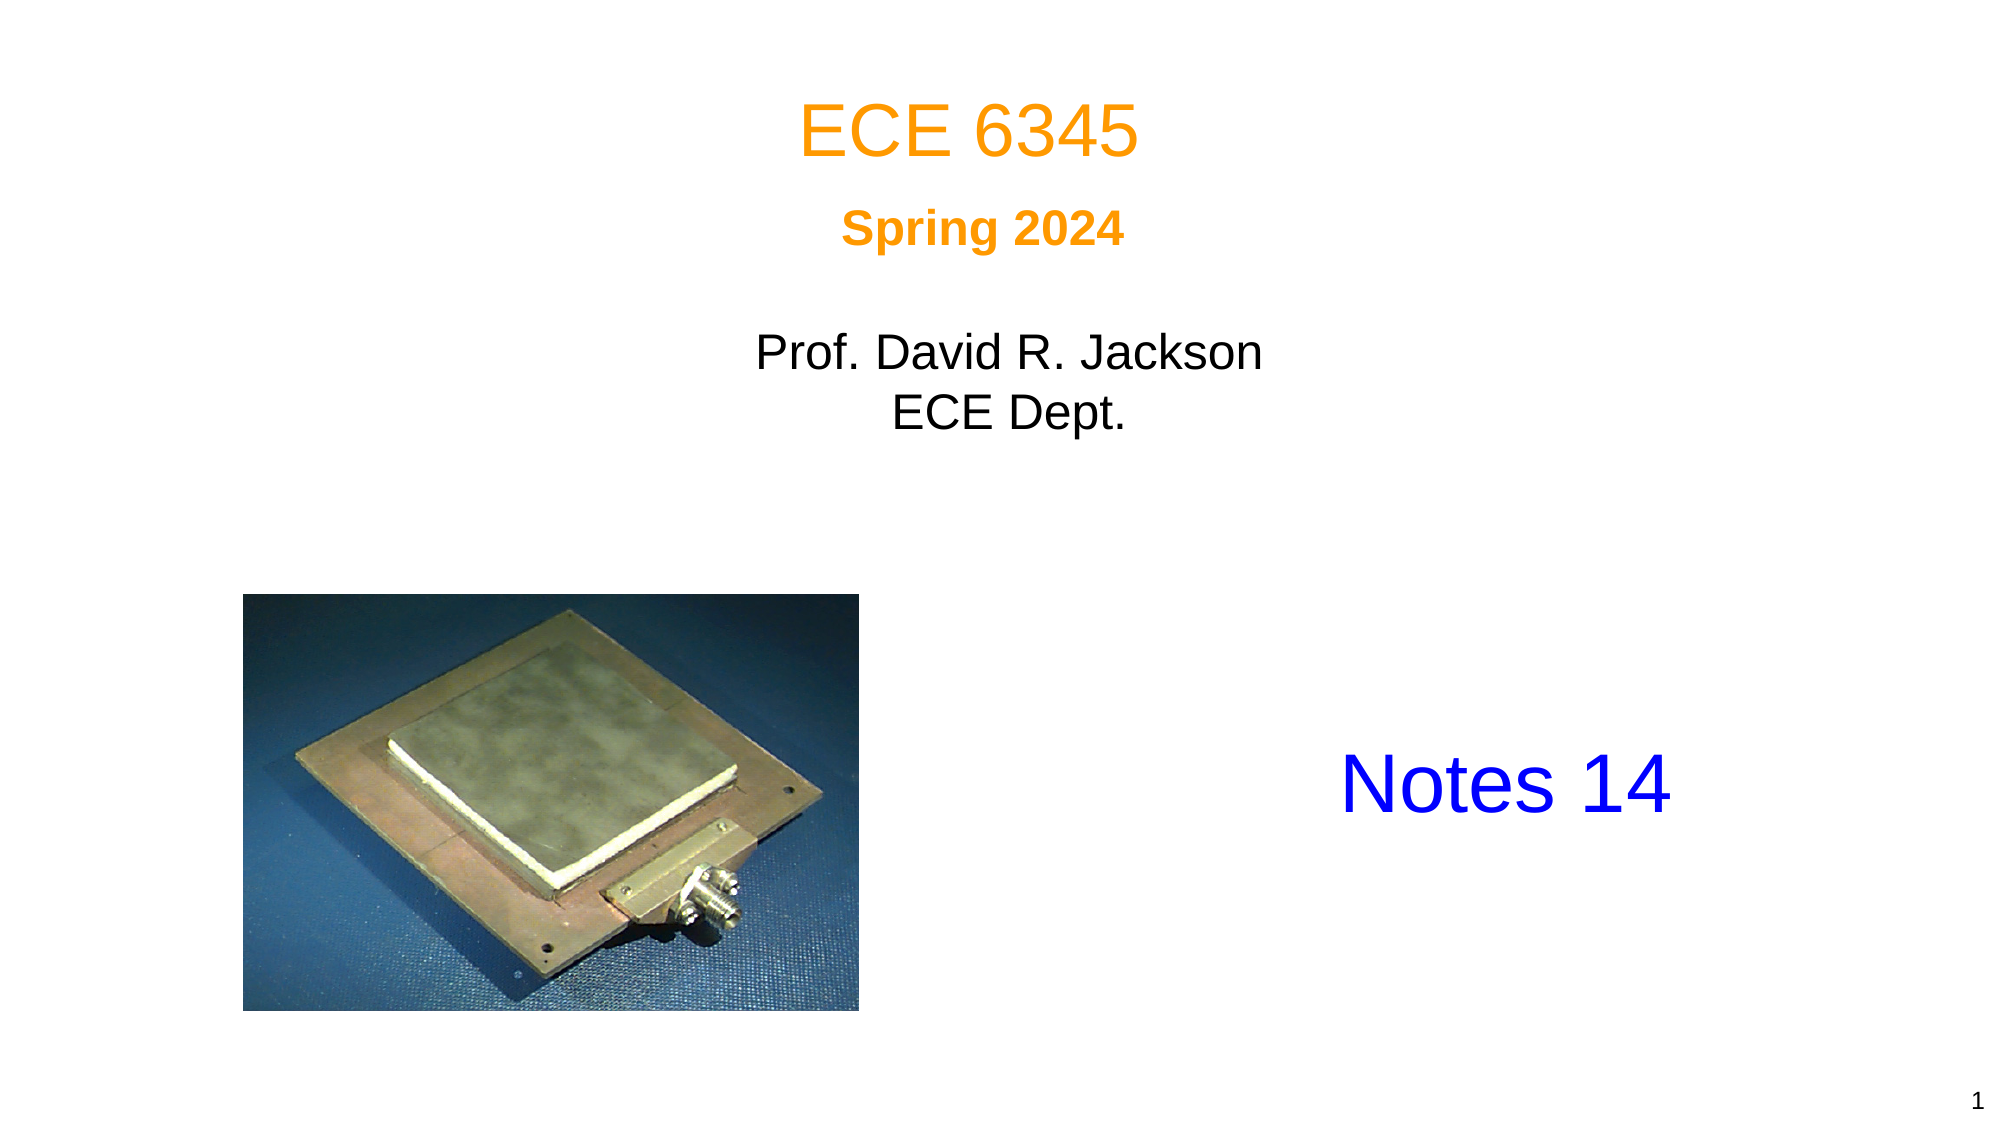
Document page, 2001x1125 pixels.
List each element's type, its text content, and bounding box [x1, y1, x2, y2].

text_box Spring 2024 [826, 187, 1140, 263]
text_box ECE 6345 [784, 73, 1171, 179]
slide_number 1 [1533, 1046, 2000, 1125]
text_box Notes 14 [1287, 721, 1725, 837]
text_box Prof. David R. Jackson ECE Dept. [740, 312, 1279, 448]
picture [242, 594, 859, 1011]
